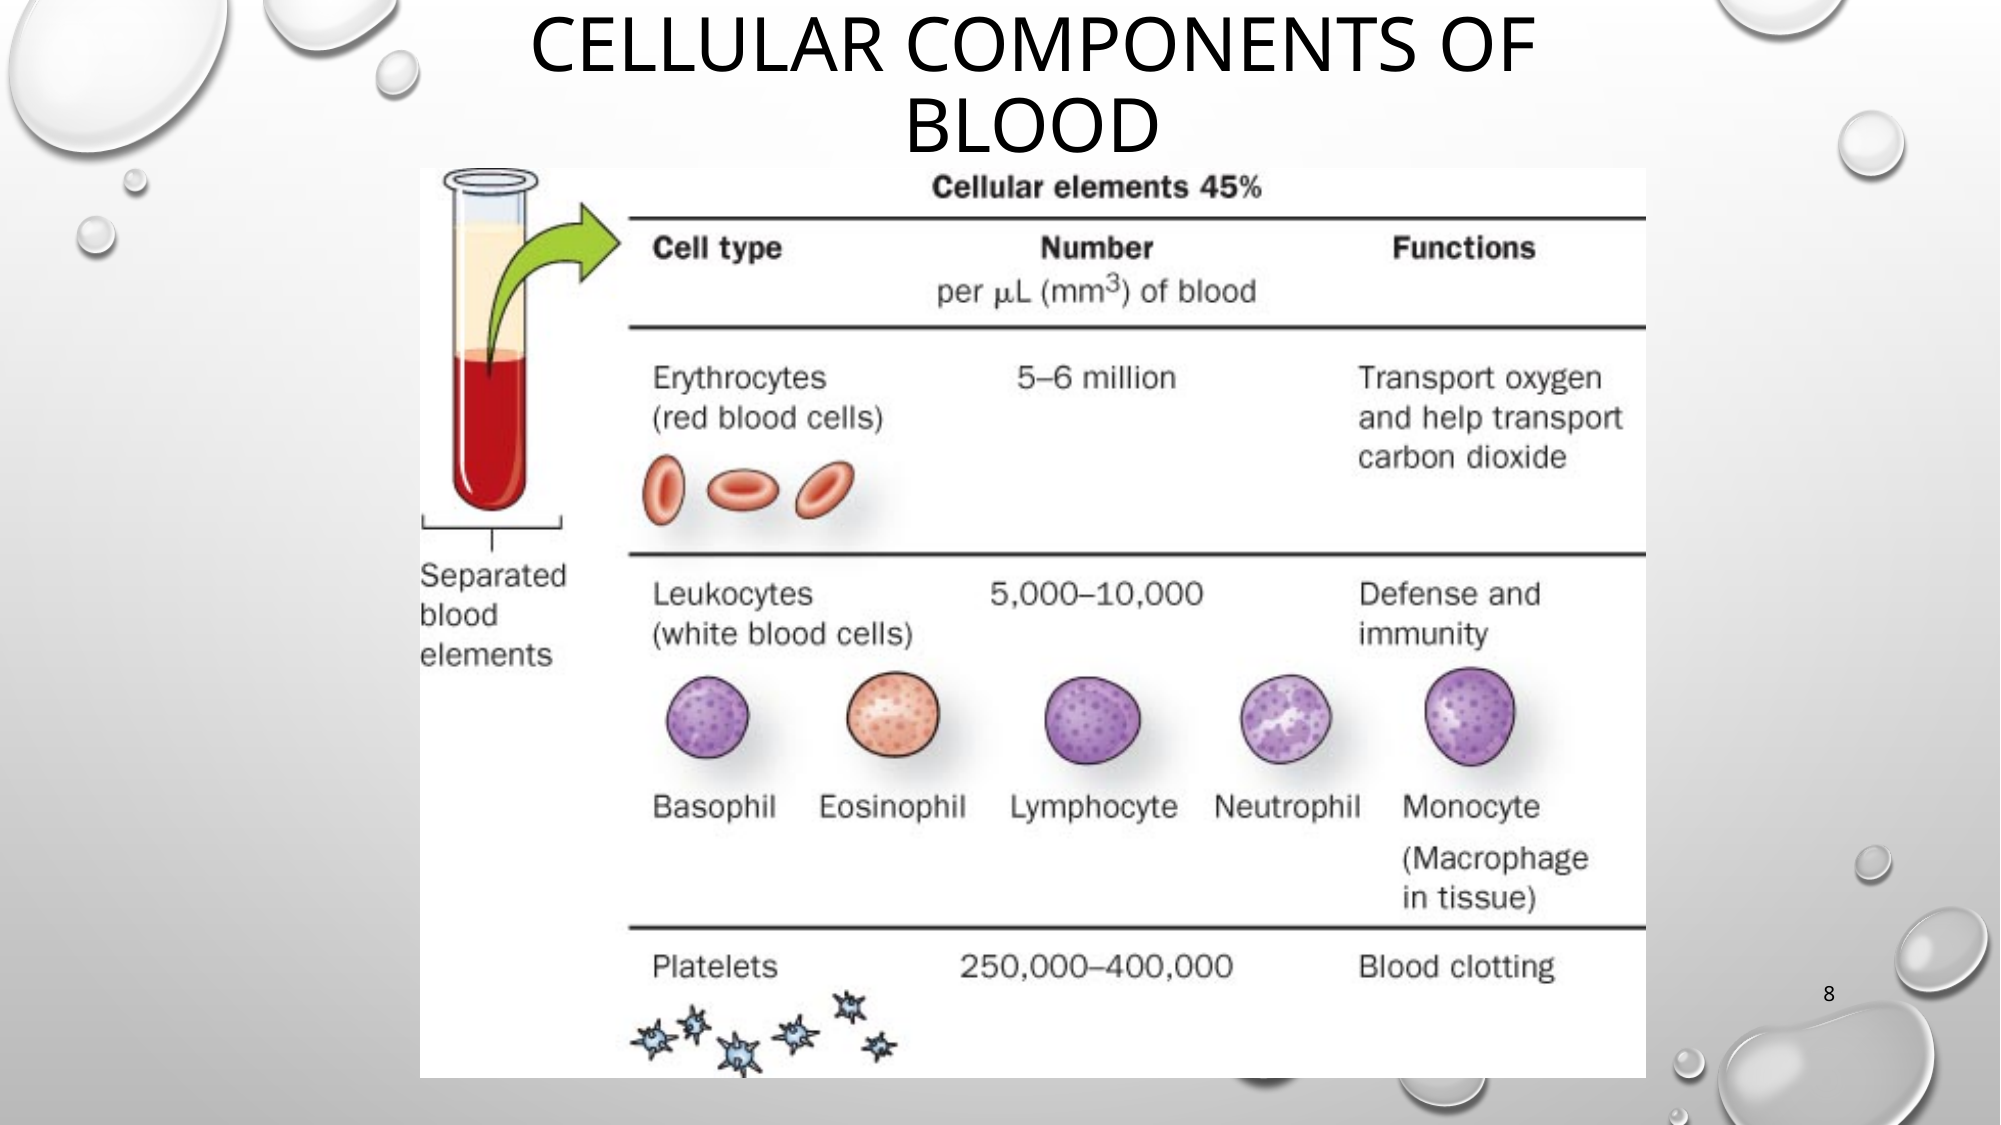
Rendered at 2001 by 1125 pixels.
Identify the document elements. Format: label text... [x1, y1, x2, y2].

picture [0, 0, 2000, 1125]
title Cellular Components of Blood [382, 6, 1683, 169]
slide_number 8 [1724, 965, 1851, 1025]
